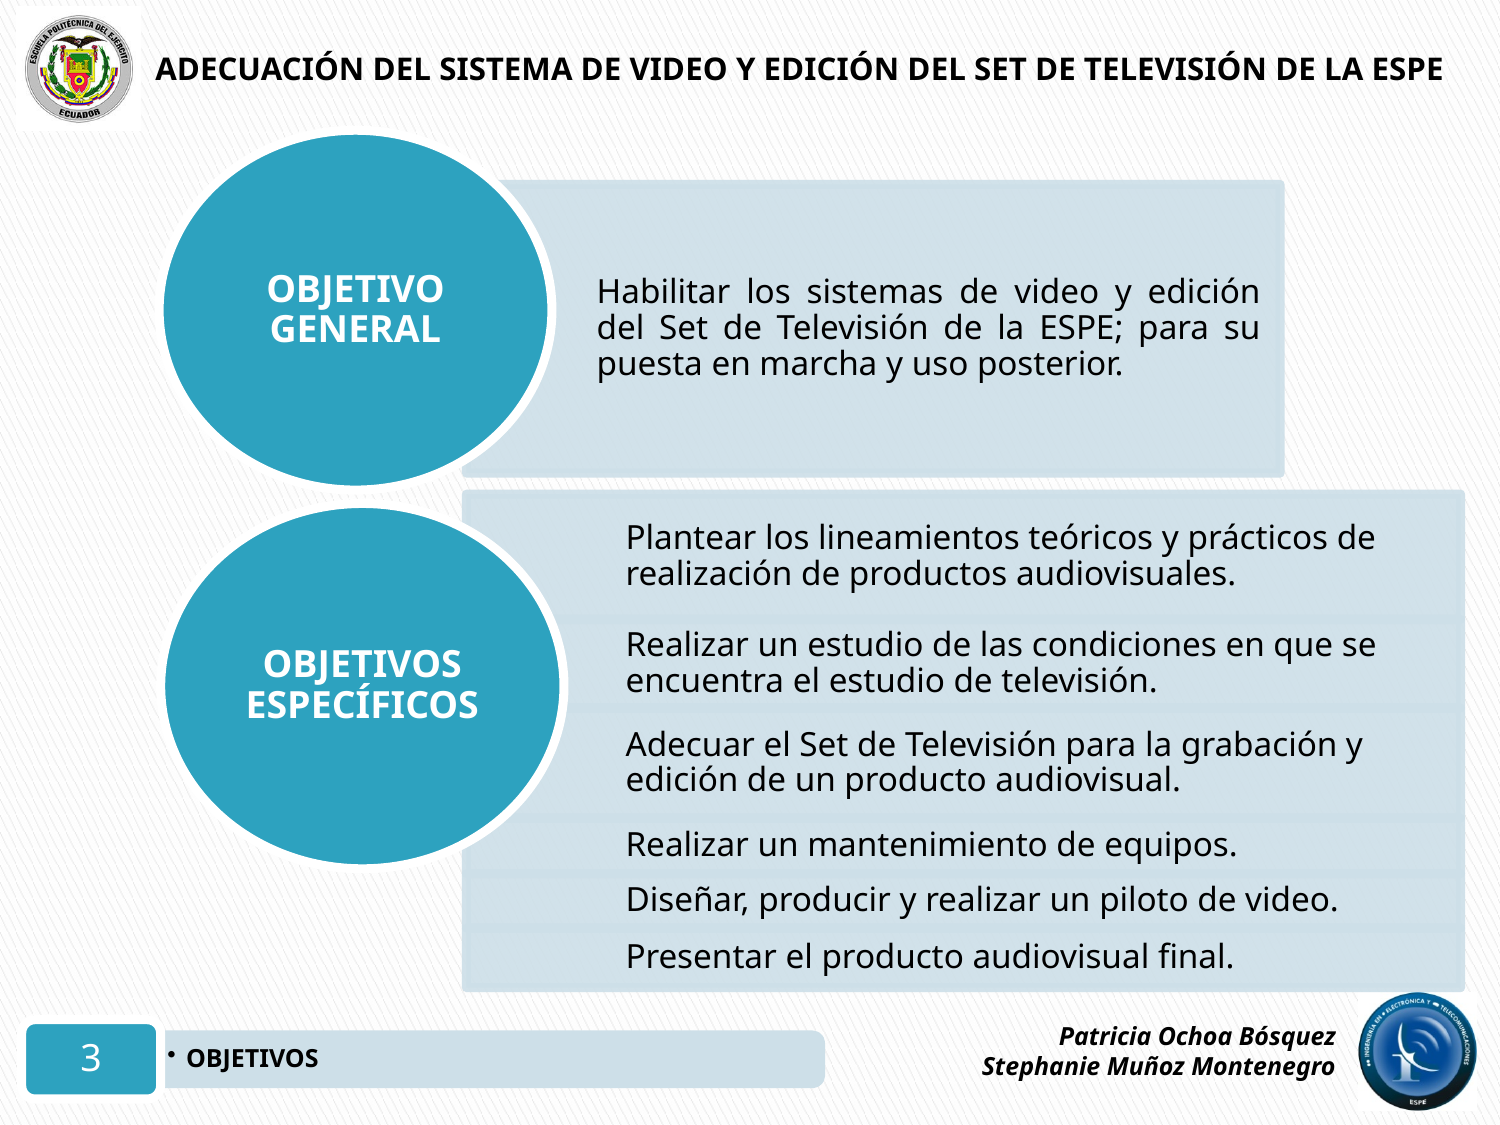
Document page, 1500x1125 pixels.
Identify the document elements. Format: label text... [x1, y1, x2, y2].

text_box Patricia Ochoa Bósquez Stephanie Muñoz Montenegro [157, 1013, 1351, 1089]
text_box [165, 1034, 821, 1084]
picture [1358, 993, 1477, 1111]
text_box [21, 1019, 161, 1100]
text_box ADECUACIÓN DEL SISTEMA DE VIDEO Y EDICIÓN DEL SET DE TELEVISIÓN DE LA ESPE [146, 41, 1476, 94]
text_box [0, 130, 1500, 993]
picture [16, 6, 141, 130]
